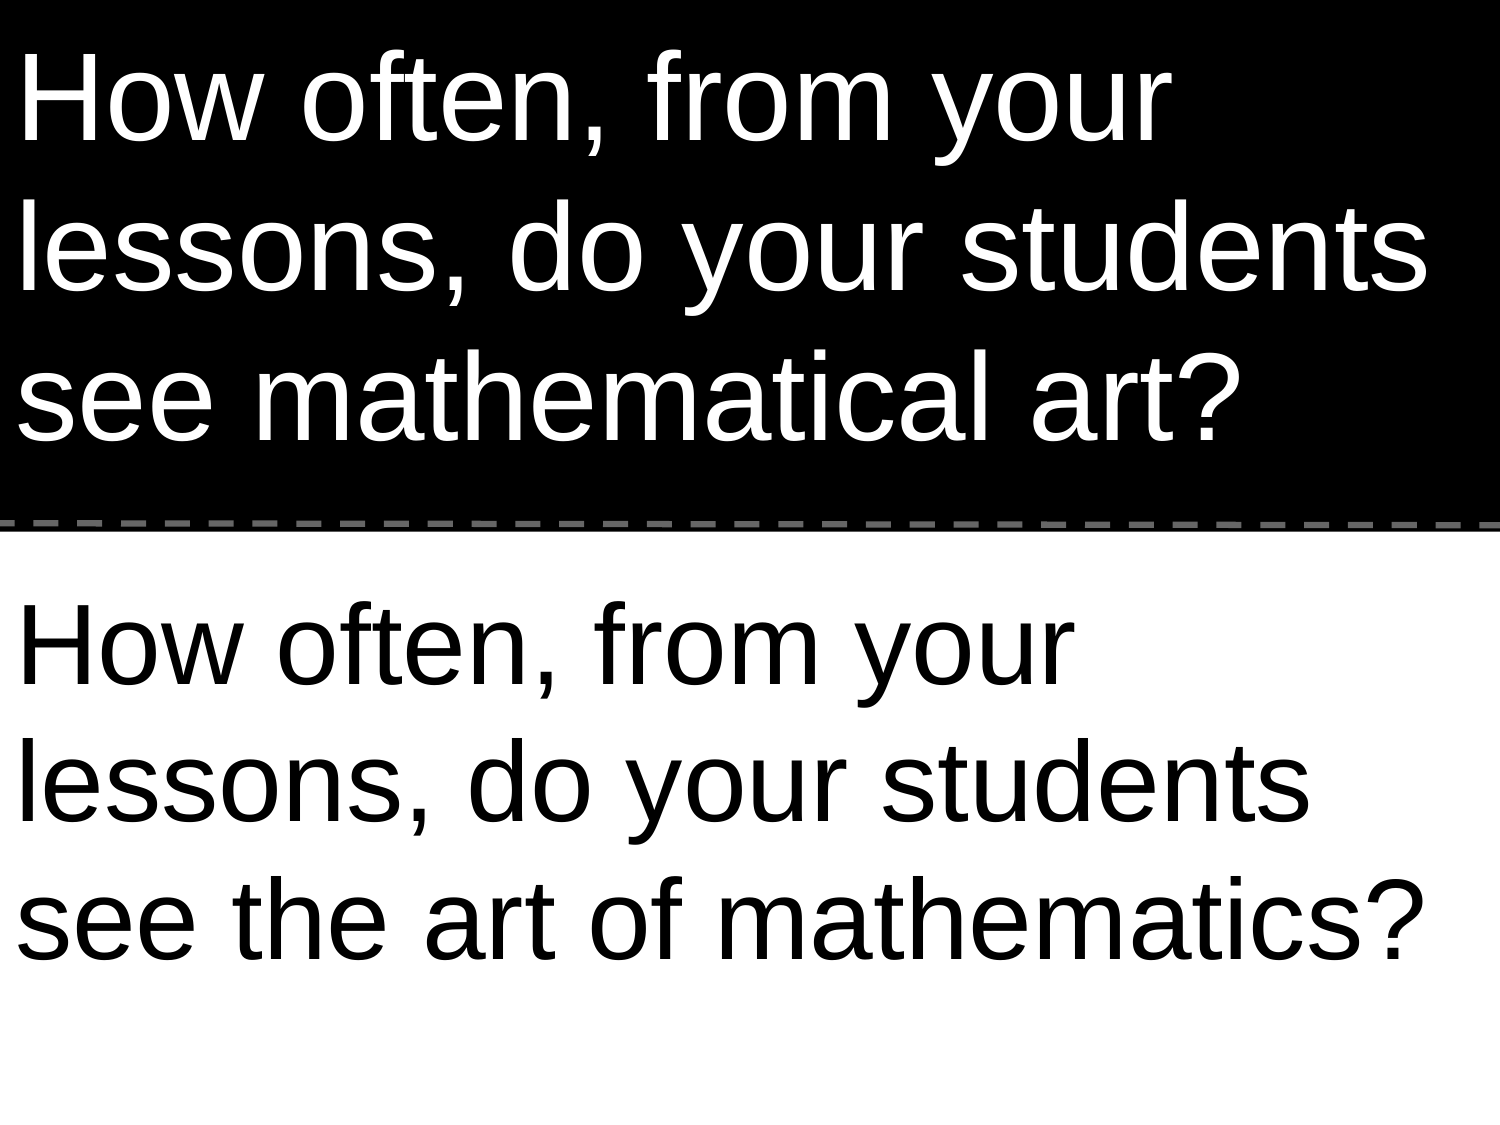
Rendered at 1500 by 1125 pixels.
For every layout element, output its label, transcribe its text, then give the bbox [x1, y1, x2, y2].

text_box How often, from your lessons, do your students see the art of mathematics? [0, 554, 1500, 1055]
text_box How often, from your lessons, do your students see mathematical art? [0, 0, 1500, 521]
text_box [0, 522, 1500, 526]
